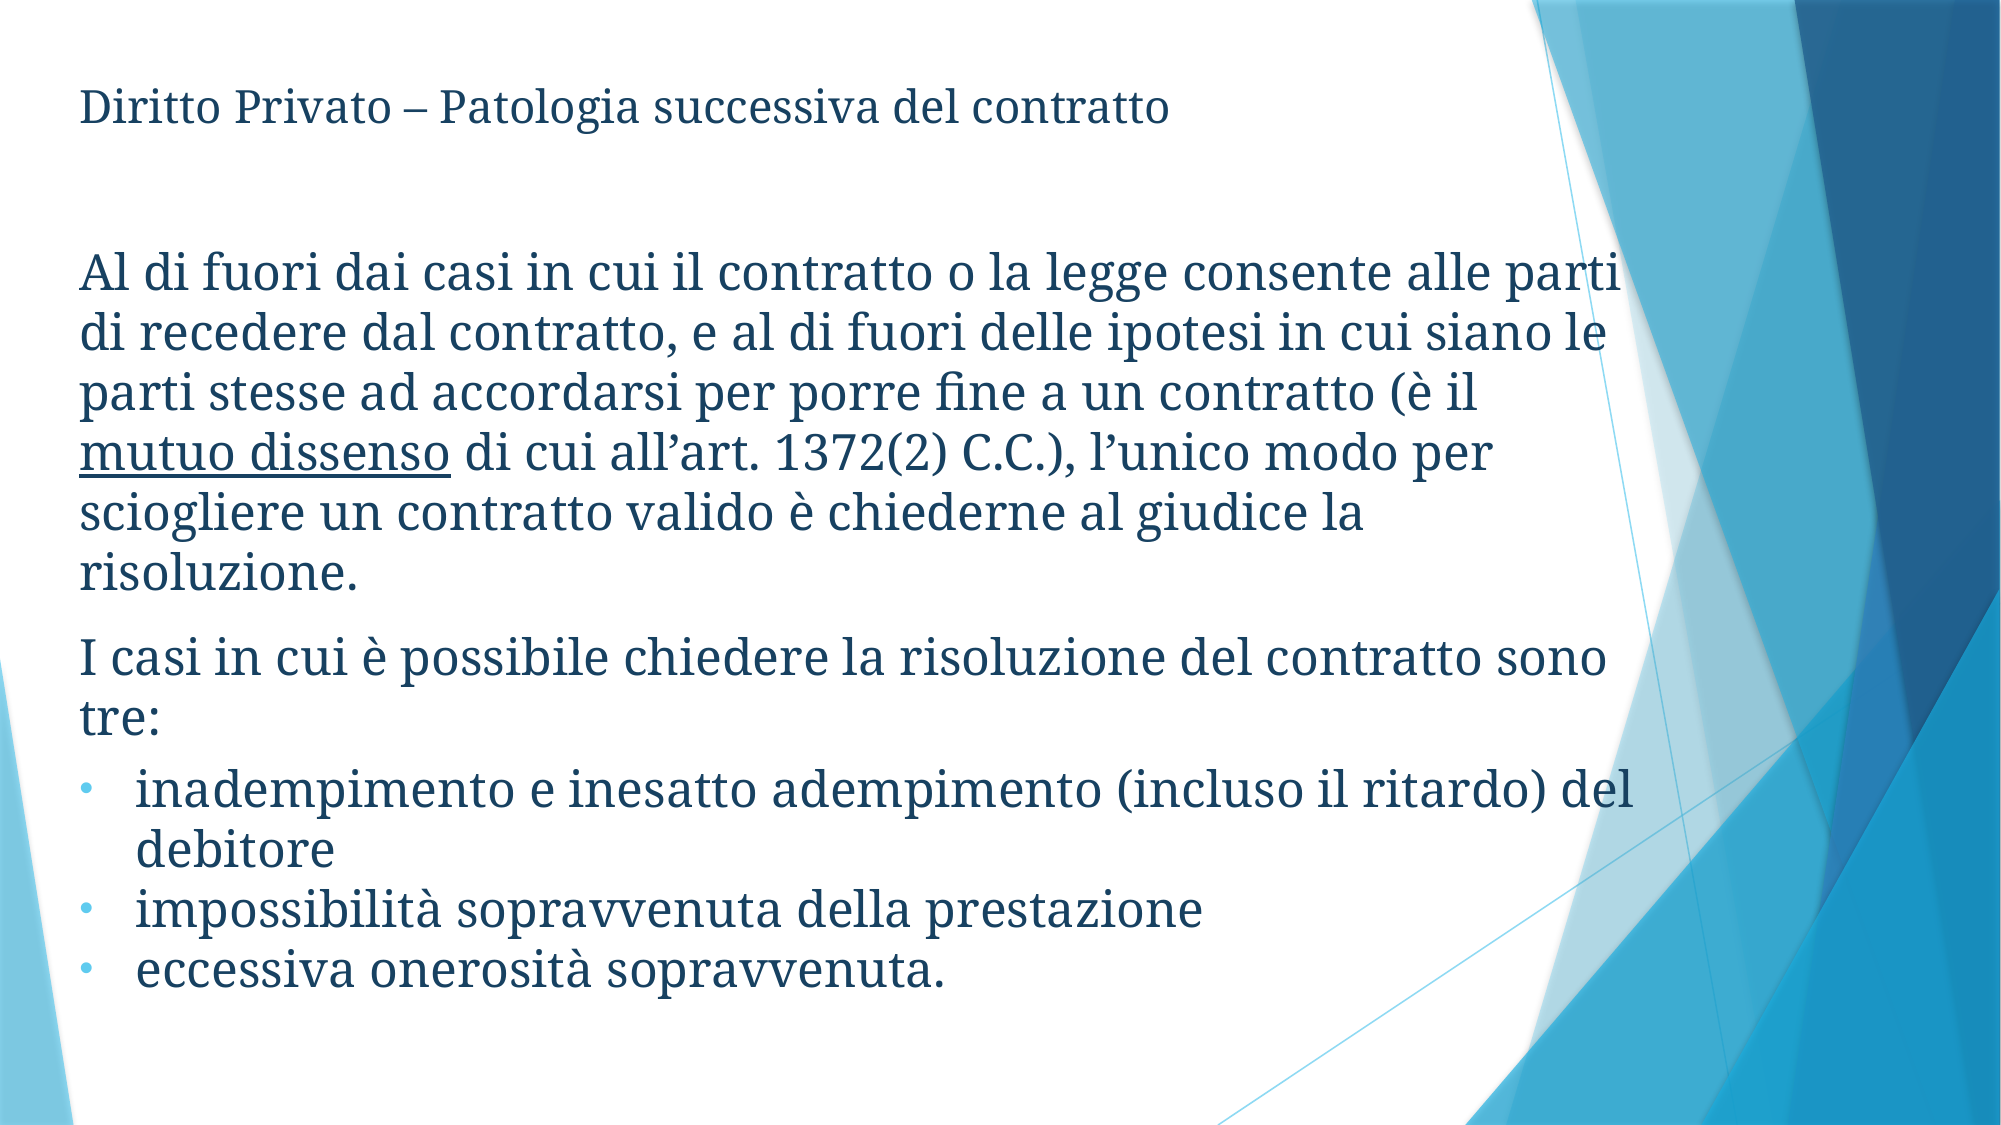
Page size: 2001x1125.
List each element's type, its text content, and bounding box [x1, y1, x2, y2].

text_box Al di fuori dai casi in cui il contratto o la legge consente alle parti di recedere dal contratto, e al di fuori delle ipotesi in cui siano le parti stesse ad accordarsi per porre fine a un contratto (è il mutuo dissenso di cui all’art. 1372(2) C.C.), l’unico modo per sciogliere un contratto valido è chiederne al giudice la risoluzione. I casi in cui è possibile chiedere la risoluzione del contratto sono tre: inadempimento e inesatto adempimento (incluso il ritardo) del debitore impossibilità sopravvenuta della prestazione eccessiva onerosità sopravvenuta. [64, 232, 1660, 1008]
text_box Diritto Privato – Patologia successiva del contratto [64, 58, 1549, 141]
